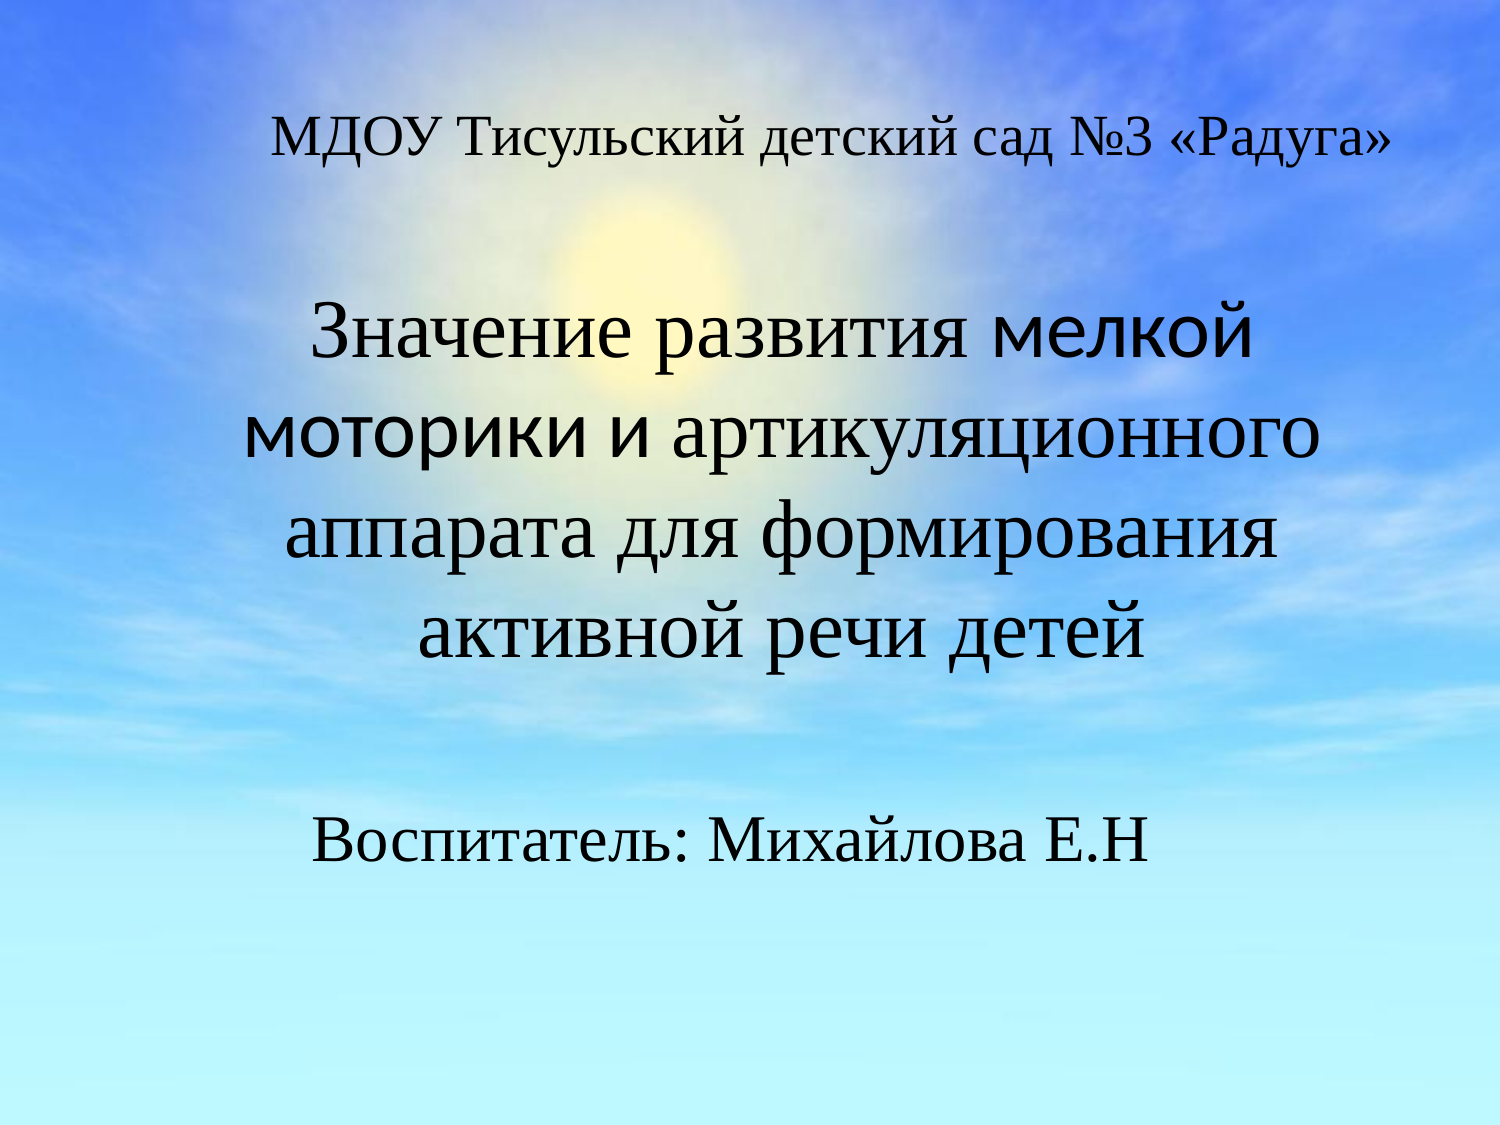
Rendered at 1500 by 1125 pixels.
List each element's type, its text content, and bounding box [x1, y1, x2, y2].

text_box Значение развития мелкой моторики и артикуляционного аппарата для формирования активной речи детей [206, 267, 1359, 682]
picture [0, 0, 1500, 1125]
text_box МДОУ Тисульский детский сад №3 «Радуга» [256, 90, 1410, 175]
text_box Воспитатель: Михайлова Е.Н [253, 786, 1208, 882]
